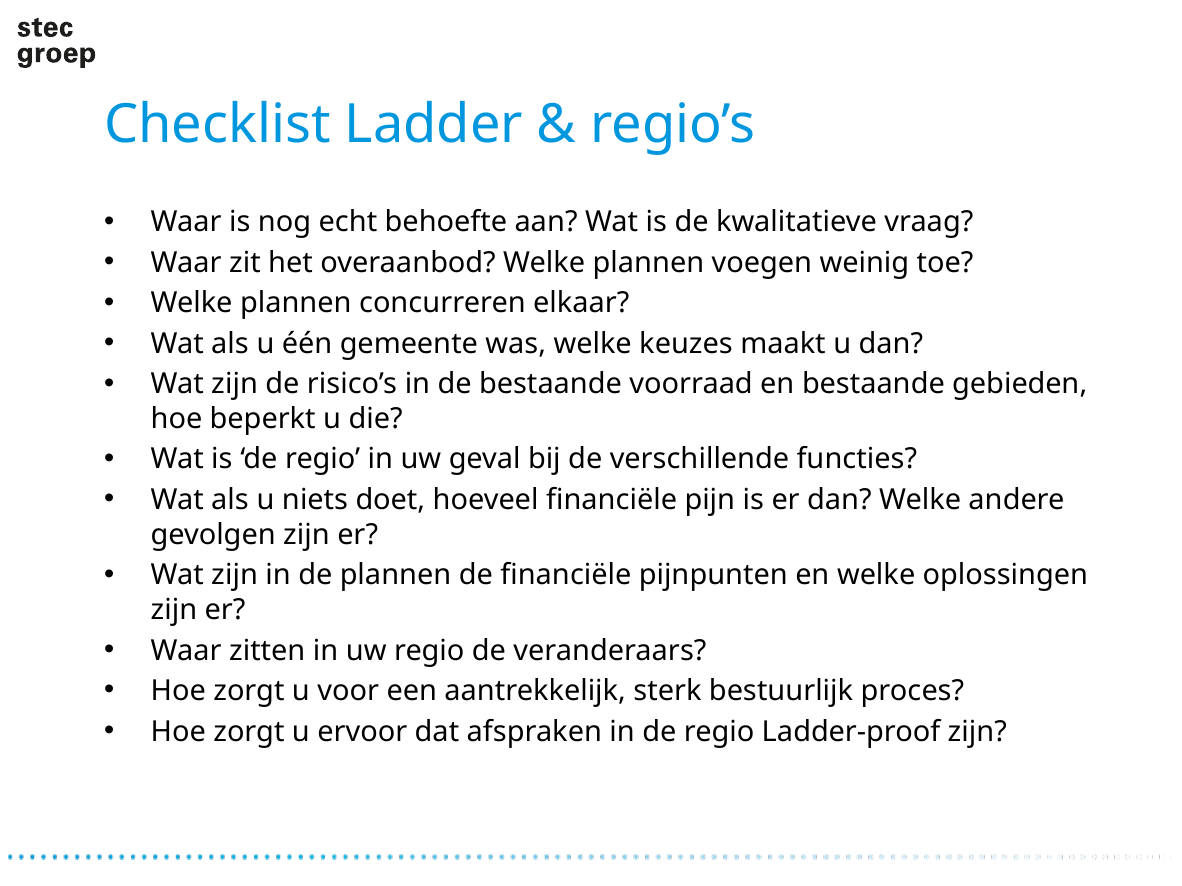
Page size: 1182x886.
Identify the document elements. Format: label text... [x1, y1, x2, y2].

picture [0, 854, 1182, 860]
title Checklist Ladder & regio’s [92, 82, 1139, 196]
list Waar is nog echt behoefte aan? Wat is de kwalitatieve vraag? Waar zit het overaanbod? Welke plannen voegen weinig toe? Welke plannen concurreren elkaar? Wat als u één gemeente was, welke keuzes maakt u dan? Wat zijn de risico’s in de bestaande voorraad en bestaande gebieden, hoe beperkt u die? Wat is ‘de regio’ in uw geval bij de verschillende functies? Wat als u niets doet, hoeveel financiële pijn is er dan? Welke andere gevolgen zijn er? Wat zijn in de plannen de financiële pijnpunten en welke oplossingen zijn er? Waar zitten in uw regio de veranderaars? Hoe zorgt u voor een aantrekkelijk, sterk bestuurlijk proces? Hoe zorgt u ervoor dat afspraken in de regio Ladder-proof zijn? [92, 196, 1139, 755]
